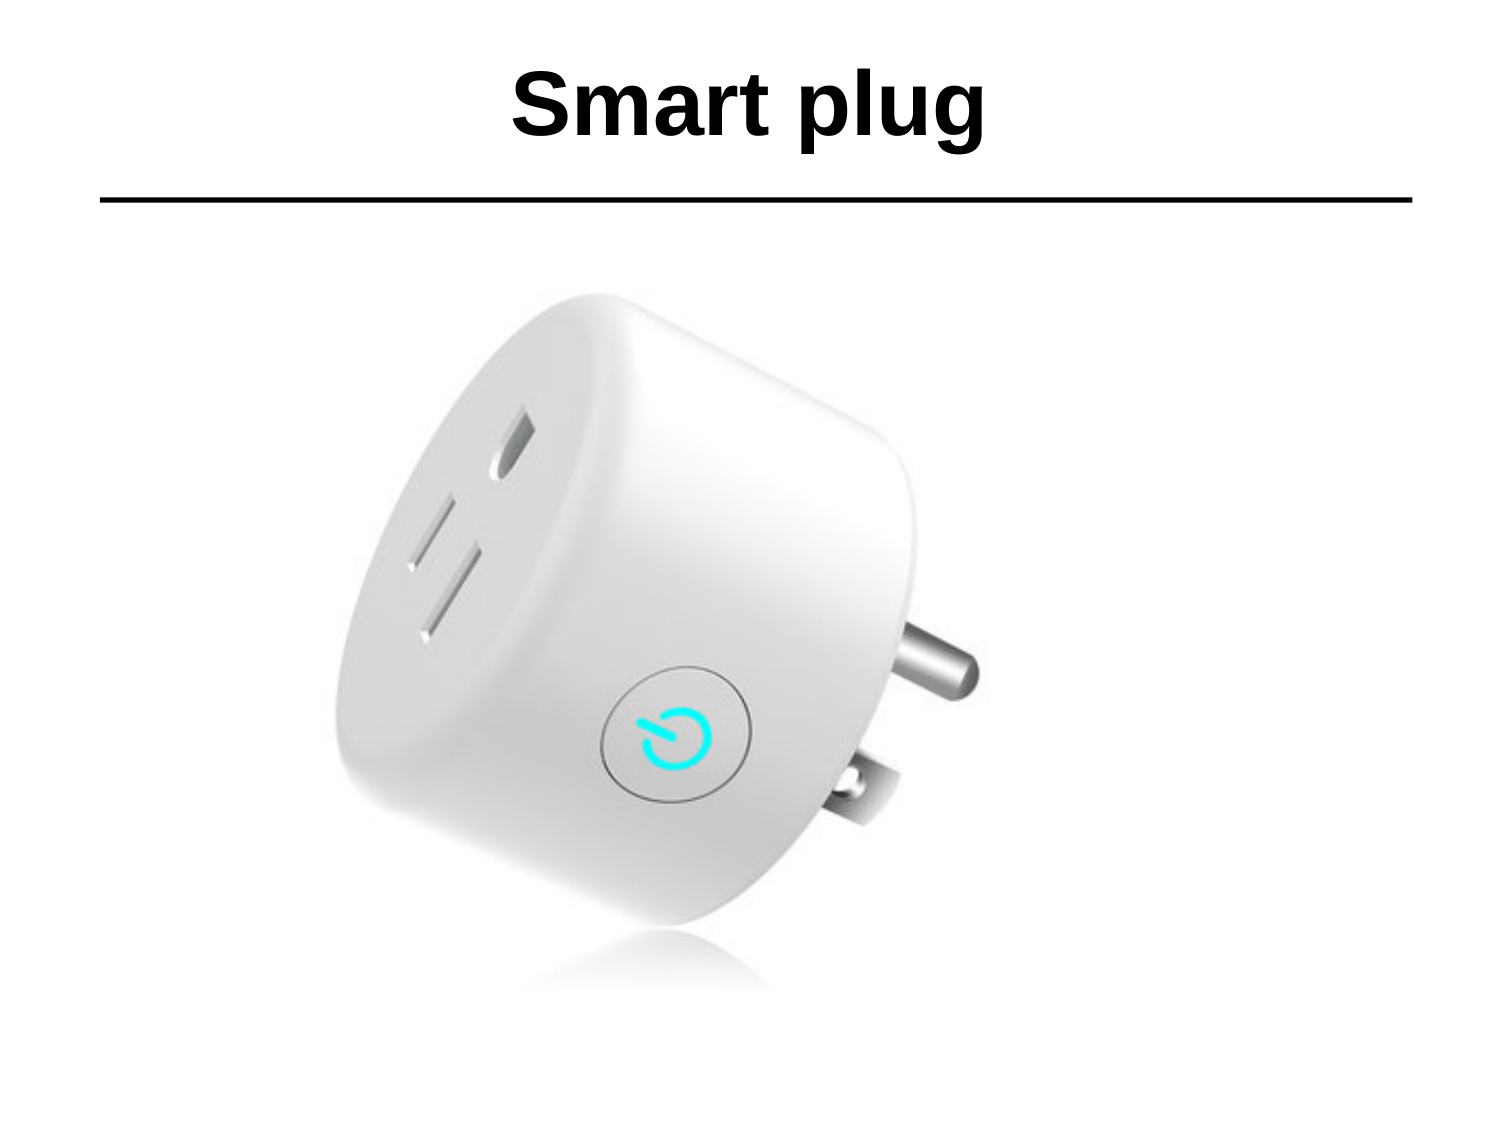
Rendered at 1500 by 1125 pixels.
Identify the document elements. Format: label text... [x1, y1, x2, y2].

title Smart plug [75, 5, 1425, 193]
picture [271, 241, 1024, 994]
